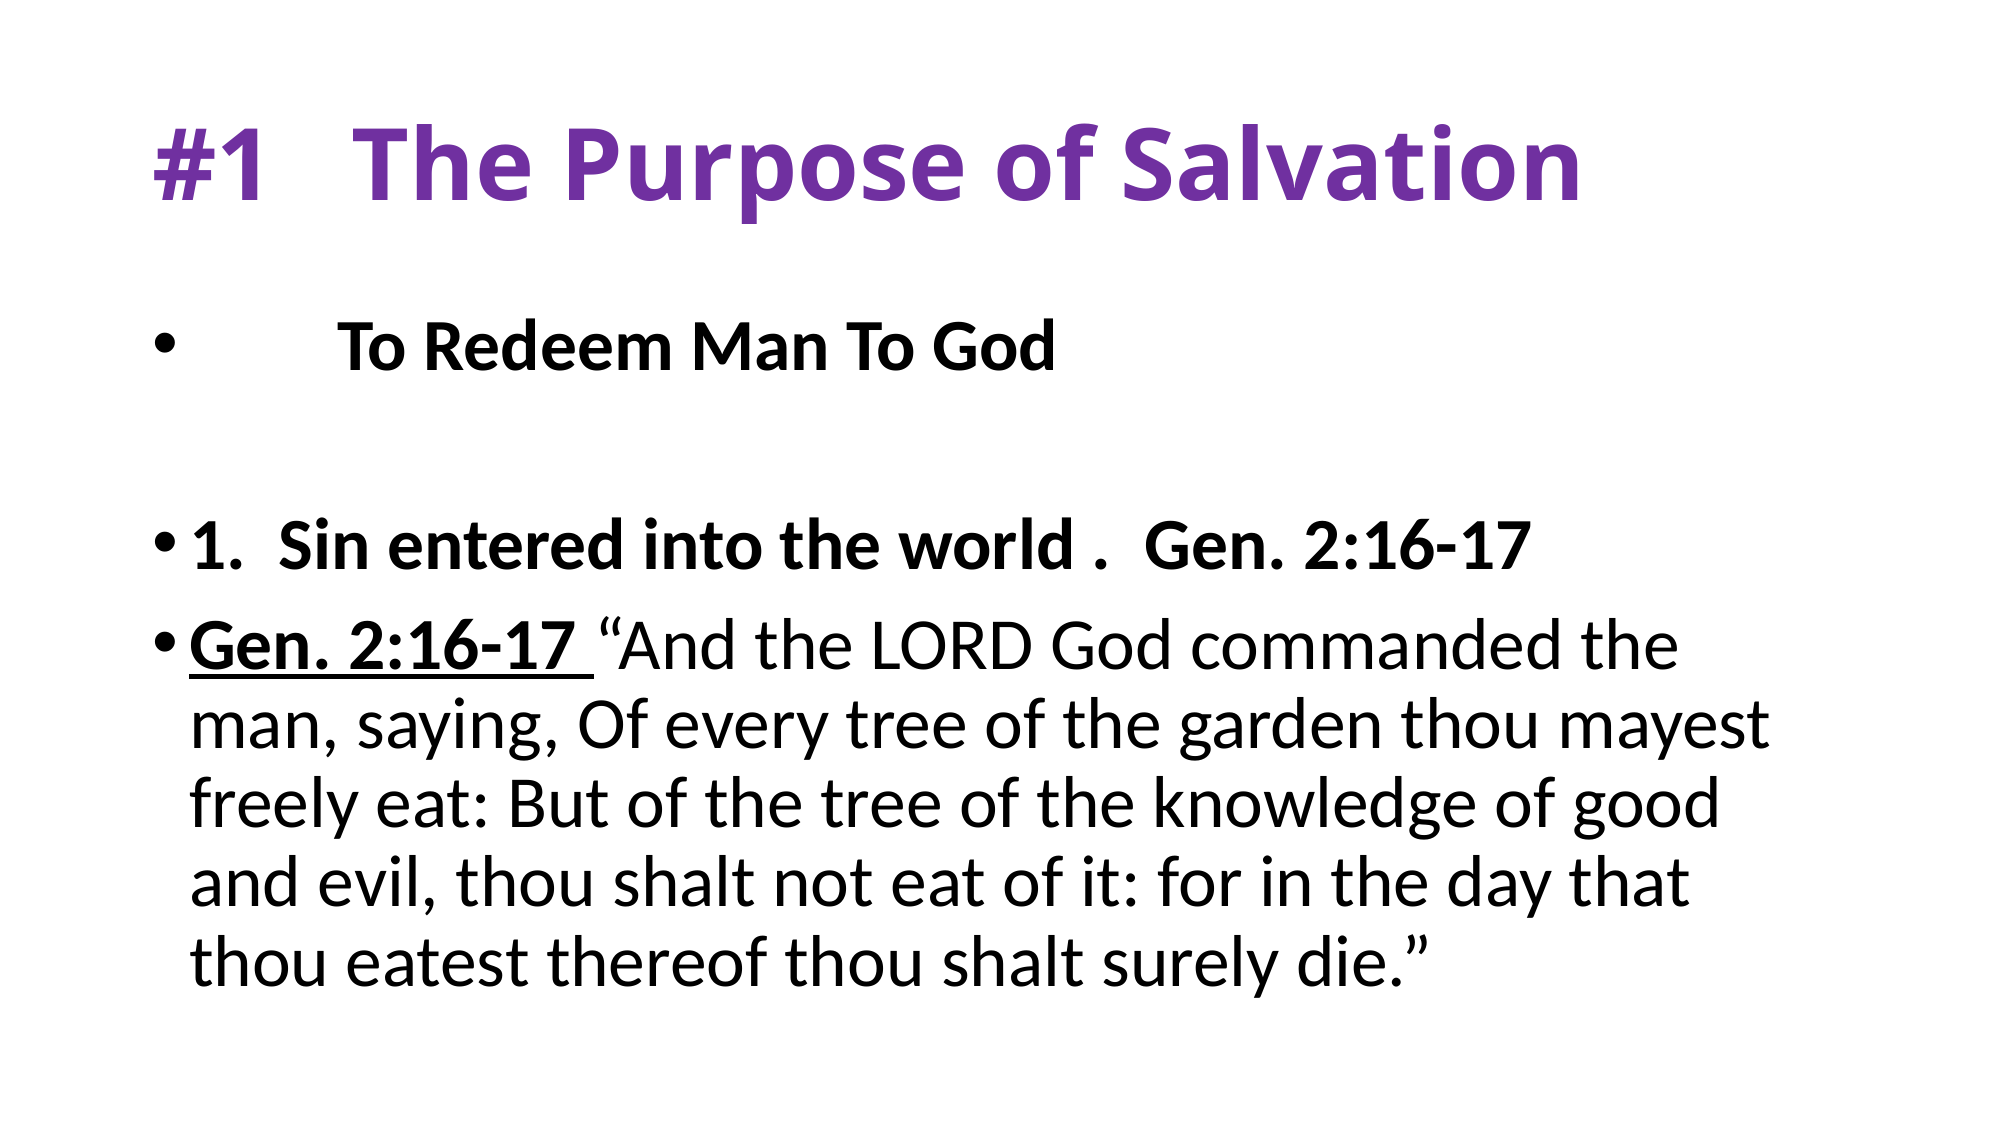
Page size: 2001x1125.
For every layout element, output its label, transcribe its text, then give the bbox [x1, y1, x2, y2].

list To Redeem Man To God 1. Sin entered into the world . Gen. 2:16-17 Gen. 2:16-17 “And the LORD God commanded the man, saying, Of every tree of the garden thou mayest freely eat: But of the tree of the knowledge of good and evil, thou shalt not eat of it: for in the day that thou eatest thereof thou shalt surely die.” [137, 299, 1863, 1014]
title #1 The Purpose of Salvation [137, 59, 1863, 278]
